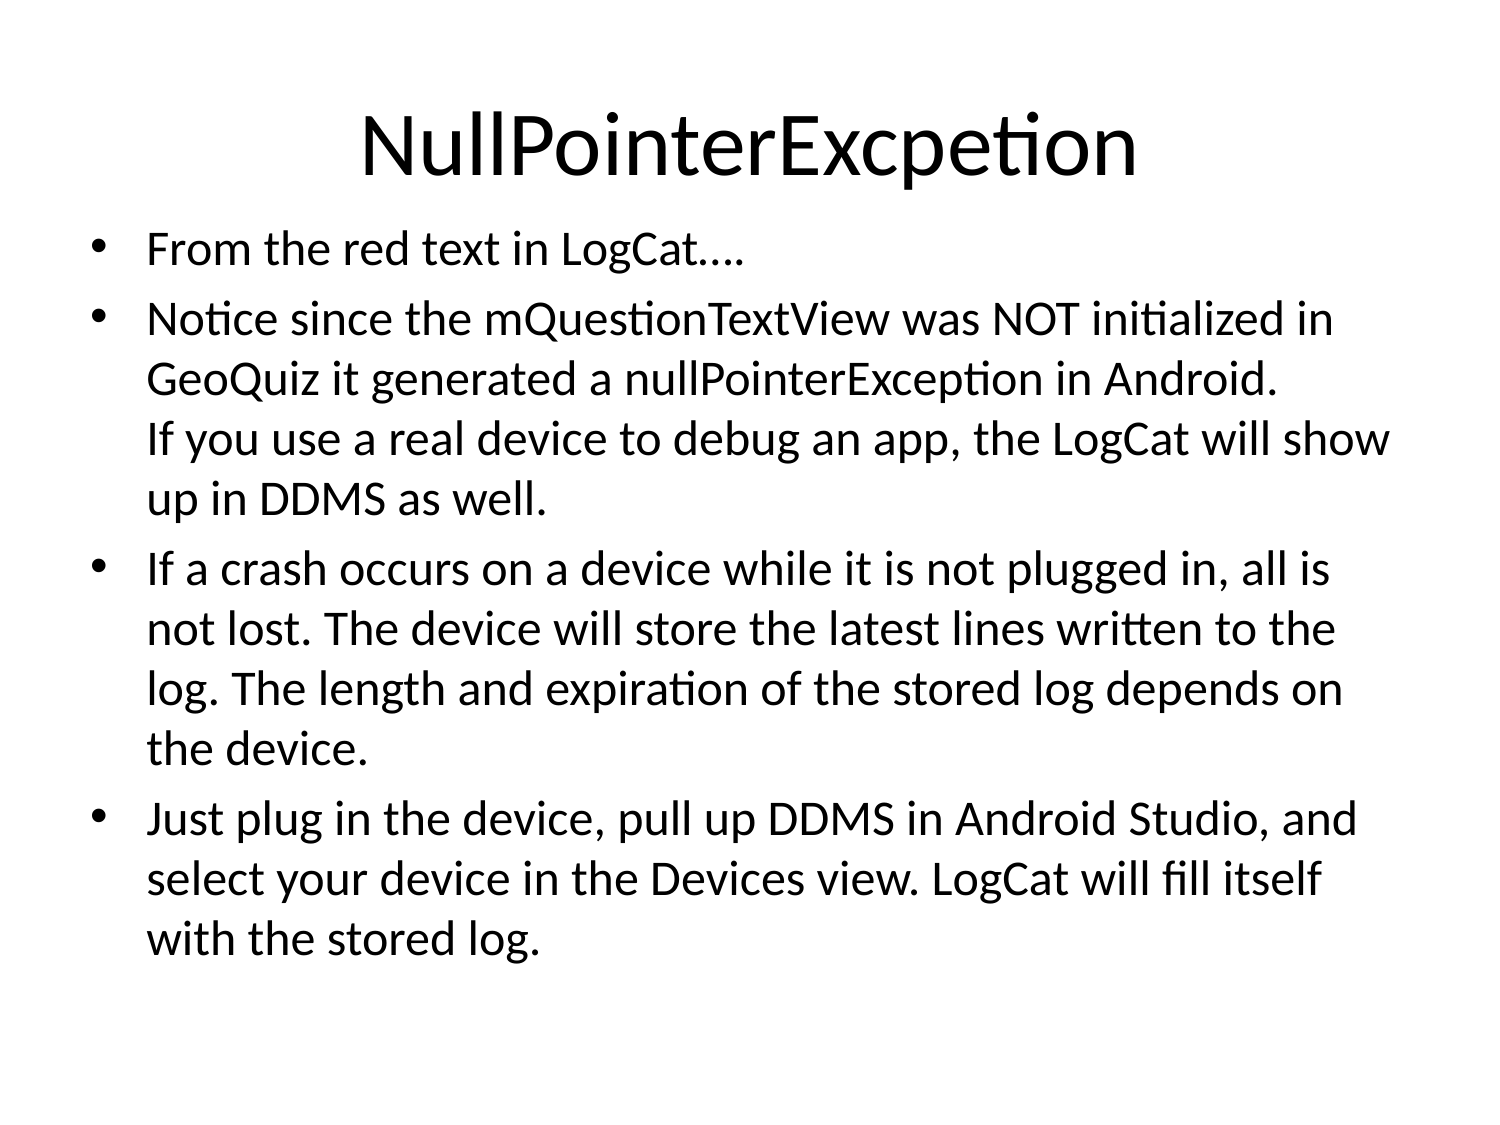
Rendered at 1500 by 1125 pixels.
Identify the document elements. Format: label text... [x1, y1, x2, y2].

list From the red text in LogCat…. Notice since the mQuestionTextView was NOT initialized in GeoQuiz it generated a nullPointerException in Android. If you use a real device to debug an app, the LogCat will show up in DDMS as well. If a crash occurs on a device while it is not plugged in, all is not lost. The device will store the latest lines written to the log. The length and expiration of the stored log depends on the device. Just plug in the device, pull up DDMS in Android Studio, and select your device in the Devices view. LogCat will fill itself with the stored log. [75, 207, 1425, 951]
title NullPointerExcpetion [75, 45, 1425, 207]
